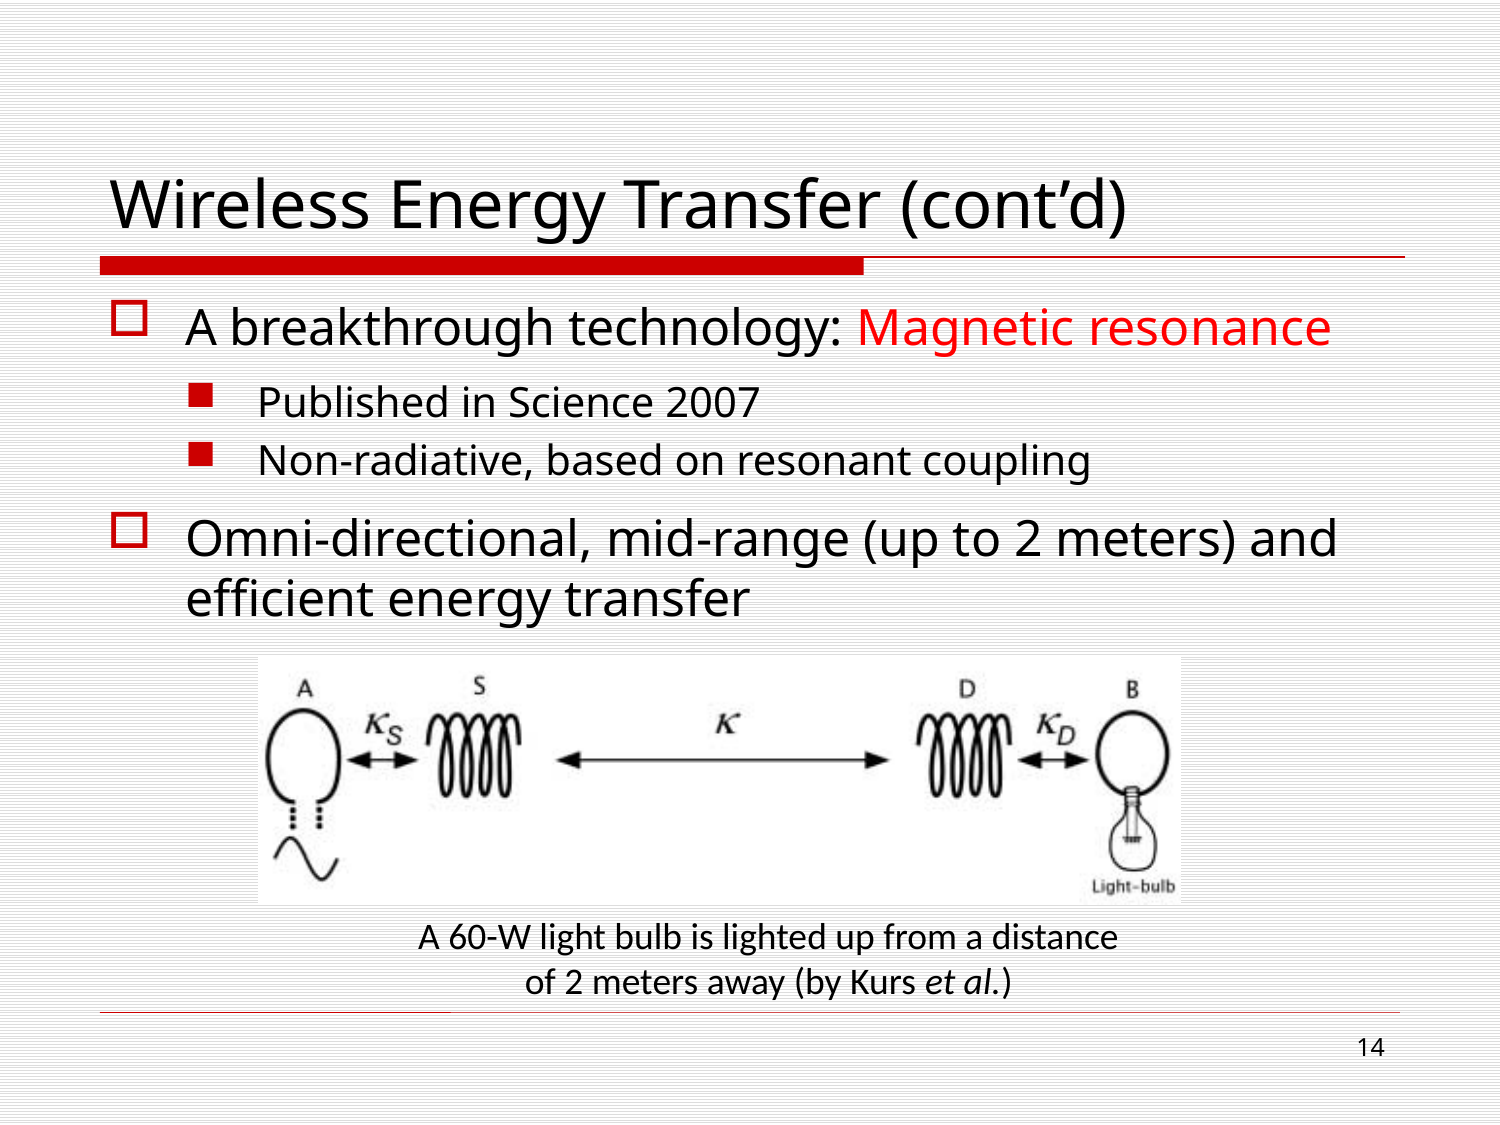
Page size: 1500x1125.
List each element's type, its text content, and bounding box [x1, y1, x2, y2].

text_box A 60-W light bulb is lighted up from a distance of 2 meters away (by Kurs et al.) [399, 913, 1138, 1010]
list A breakthrough technology: Magnetic resonance Published in Science 2007 Non-radiative, based on resonant coupling Omni-directional, mid-range (up to 2 meters) and efficient energy transfer [92, 287, 1425, 988]
picture [258, 656, 1181, 905]
title Wireless Energy Transfer (cont’d) [94, 50, 1407, 250]
slide_number 14 [1074, 1024, 1400, 1103]
